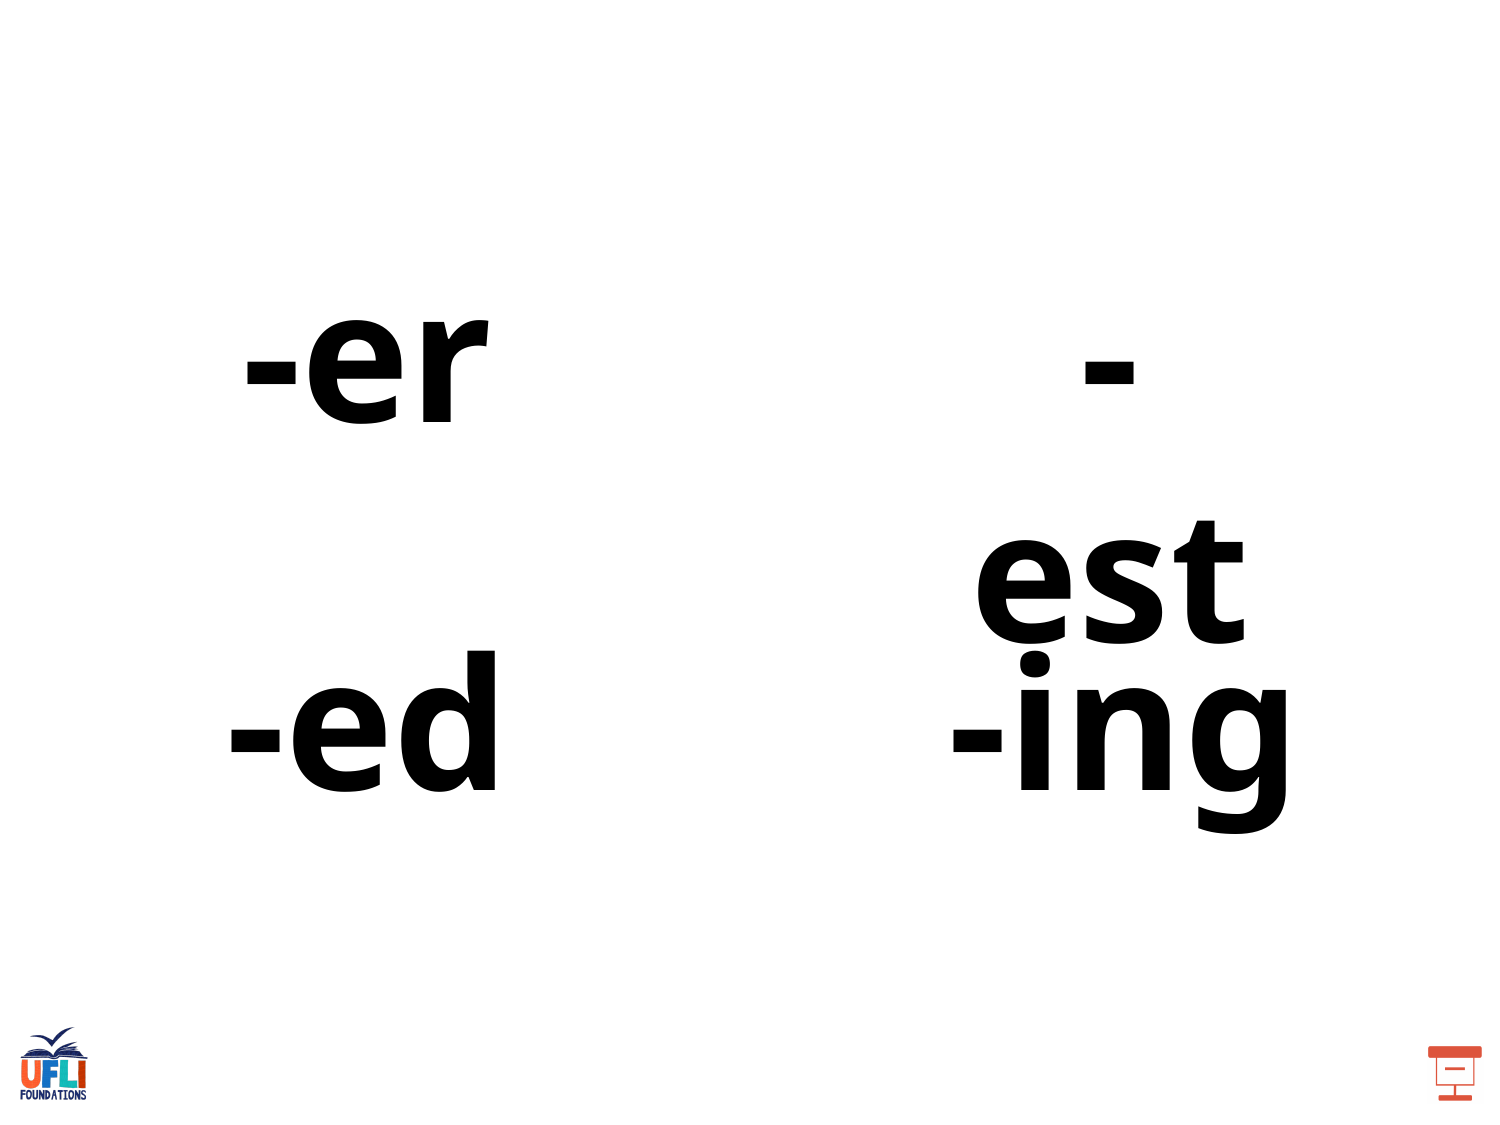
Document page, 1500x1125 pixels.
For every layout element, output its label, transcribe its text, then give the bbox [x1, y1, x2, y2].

text_box -ed [185, 599, 550, 835]
text_box -er [185, 232, 550, 467]
text_box -ing [927, 599, 1321, 835]
picture [1427, 1043, 1484, 1104]
text_box -est [927, 232, 1293, 599]
picture [16, 1027, 90, 1103]
